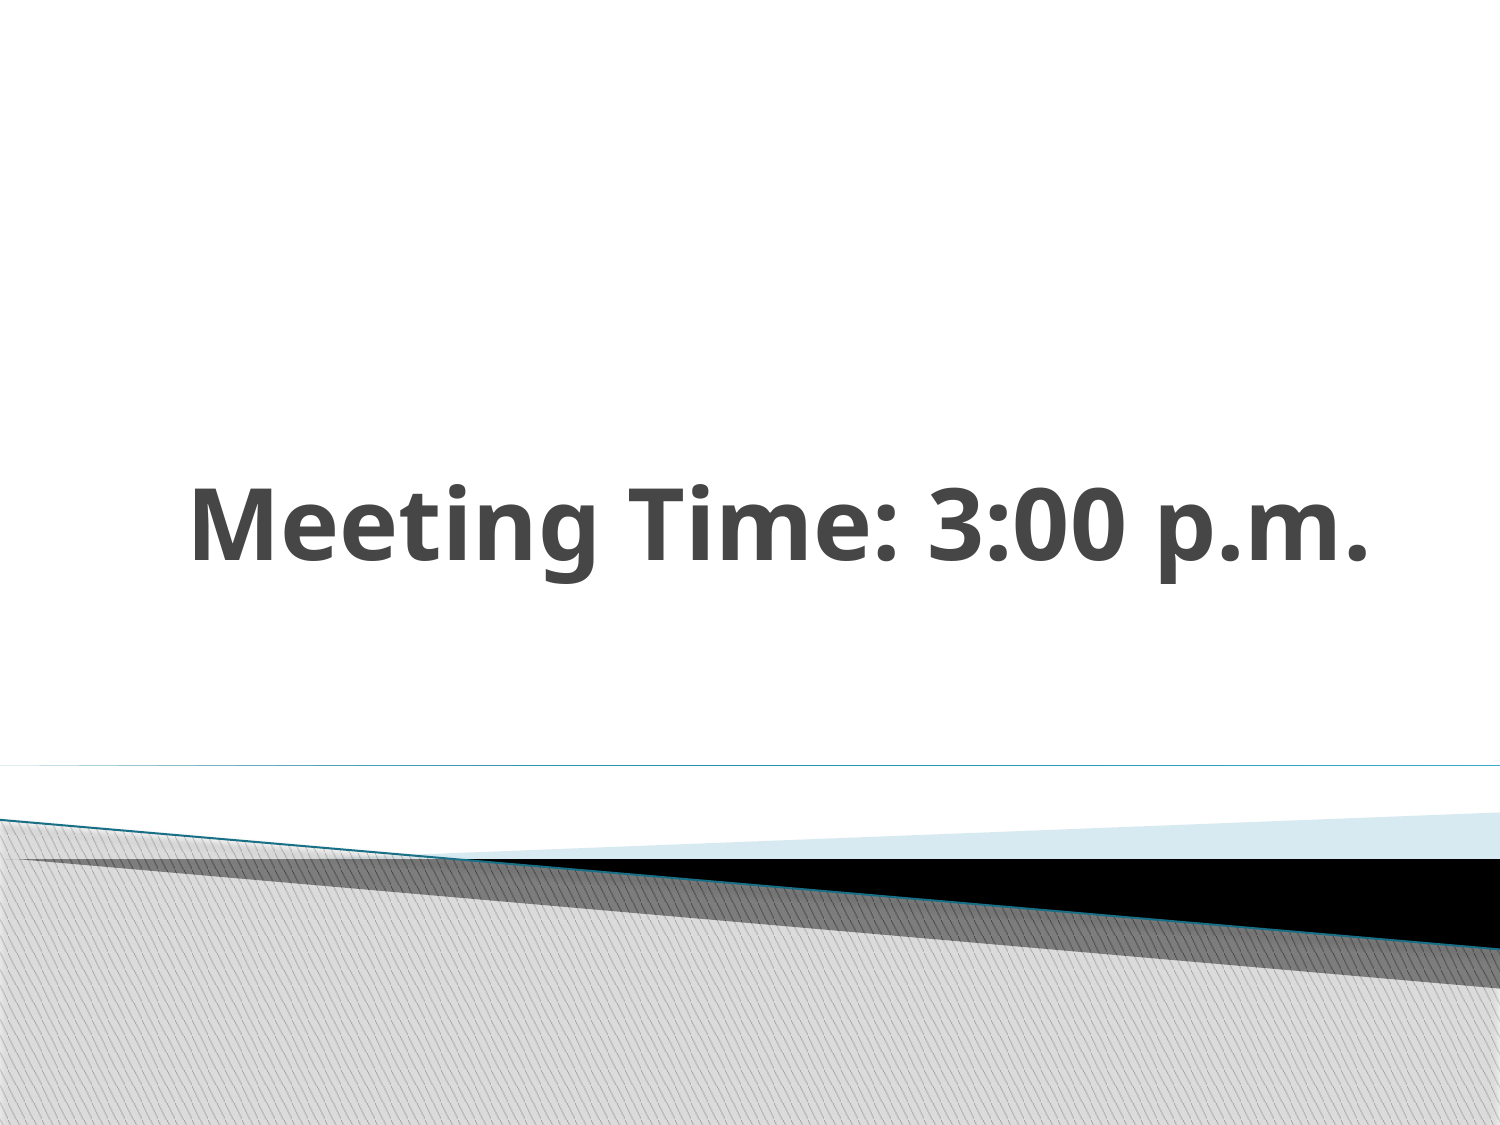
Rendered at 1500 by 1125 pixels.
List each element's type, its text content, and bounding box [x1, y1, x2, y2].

title Meeting Time: 3:00 p.m. [112, 287, 1388, 588]
picture [5, 859, 1500, 989]
